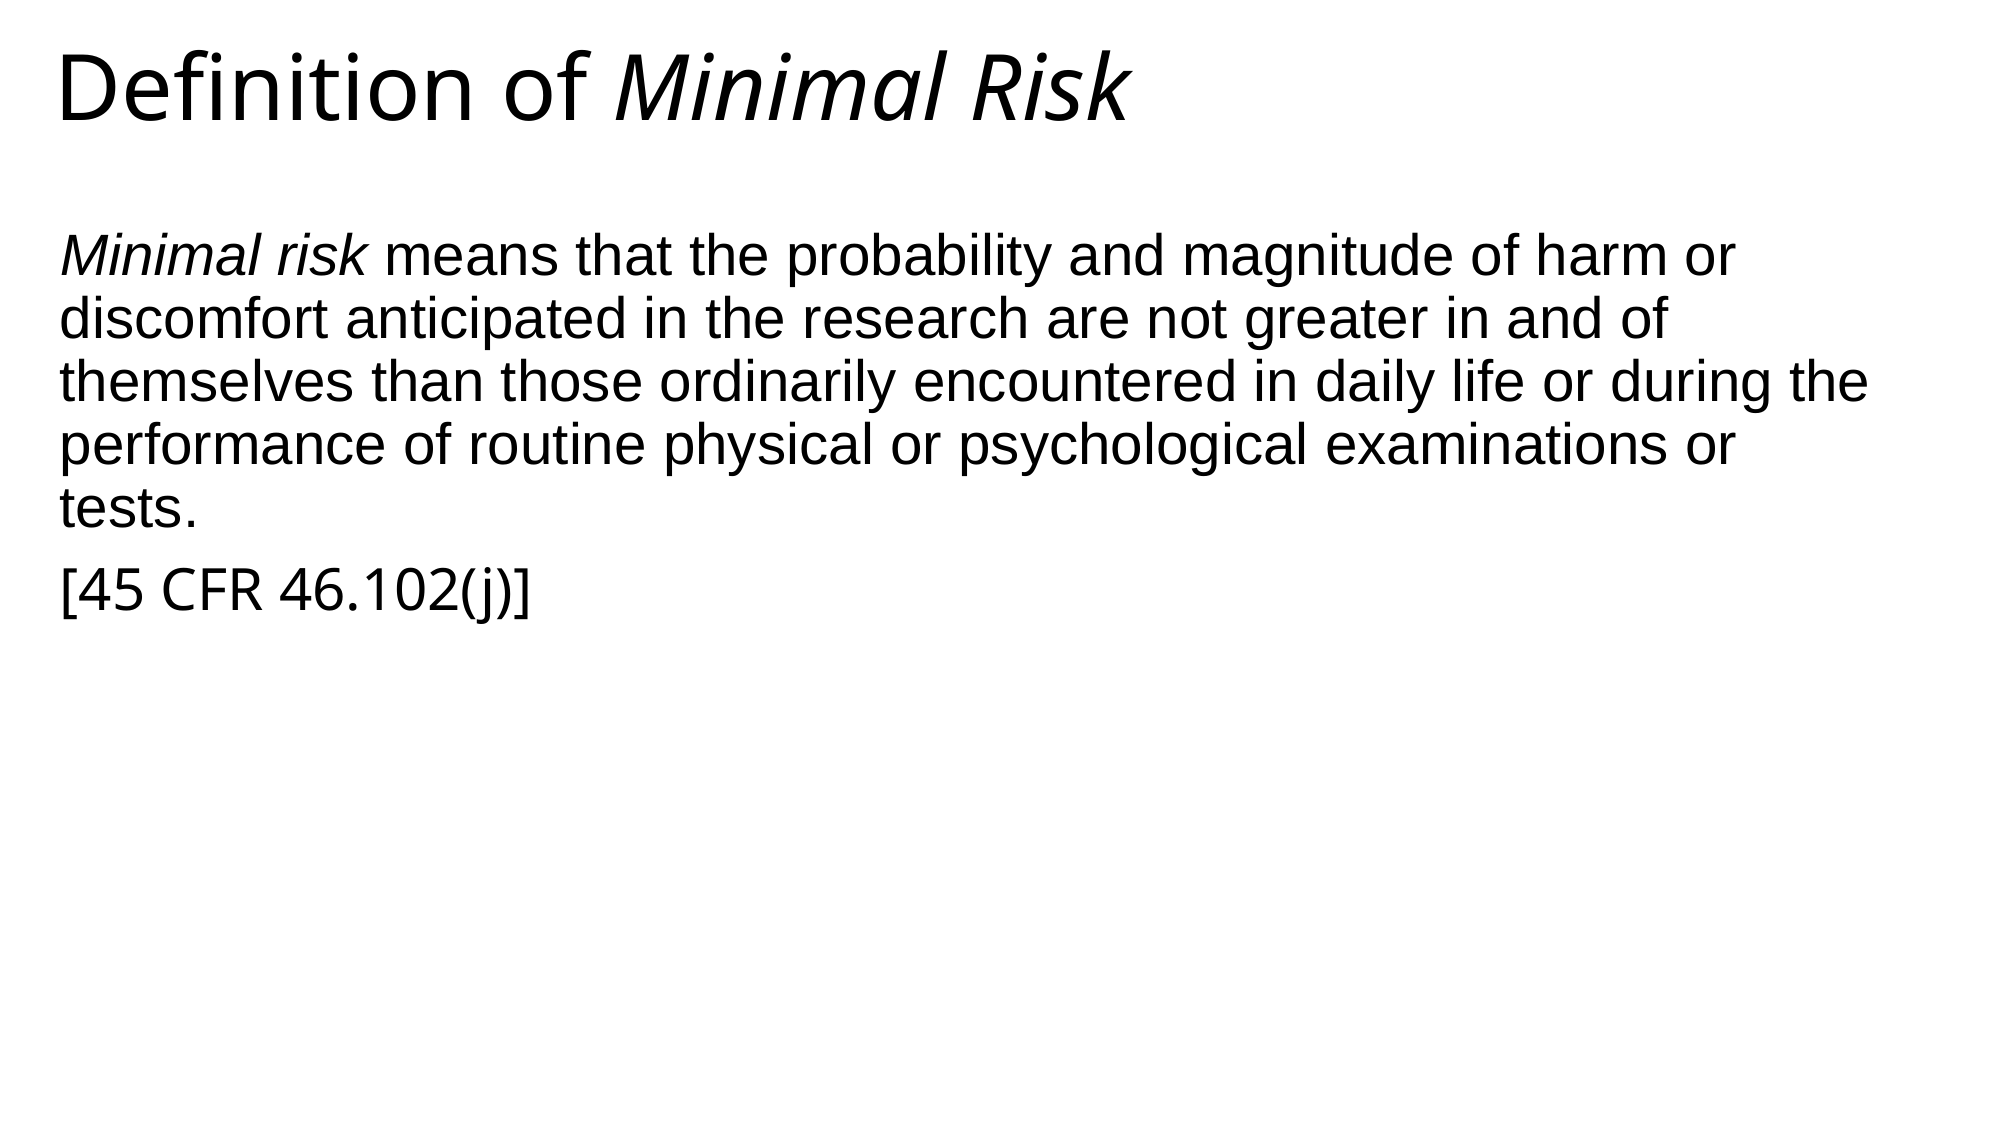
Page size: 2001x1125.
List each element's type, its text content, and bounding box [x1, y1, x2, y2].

list Minimal risk means that the probability and magnitude of harm or discomfort anticipated in the research are not greater in and of themselves than those ordinarily encountered in daily life or during the performance of routine physical or psychological examinations or tests. [45 CFR 46.102(j)] [44, 217, 1906, 1045]
title Definition of Minimal Risk [39, 3, 1872, 178]
